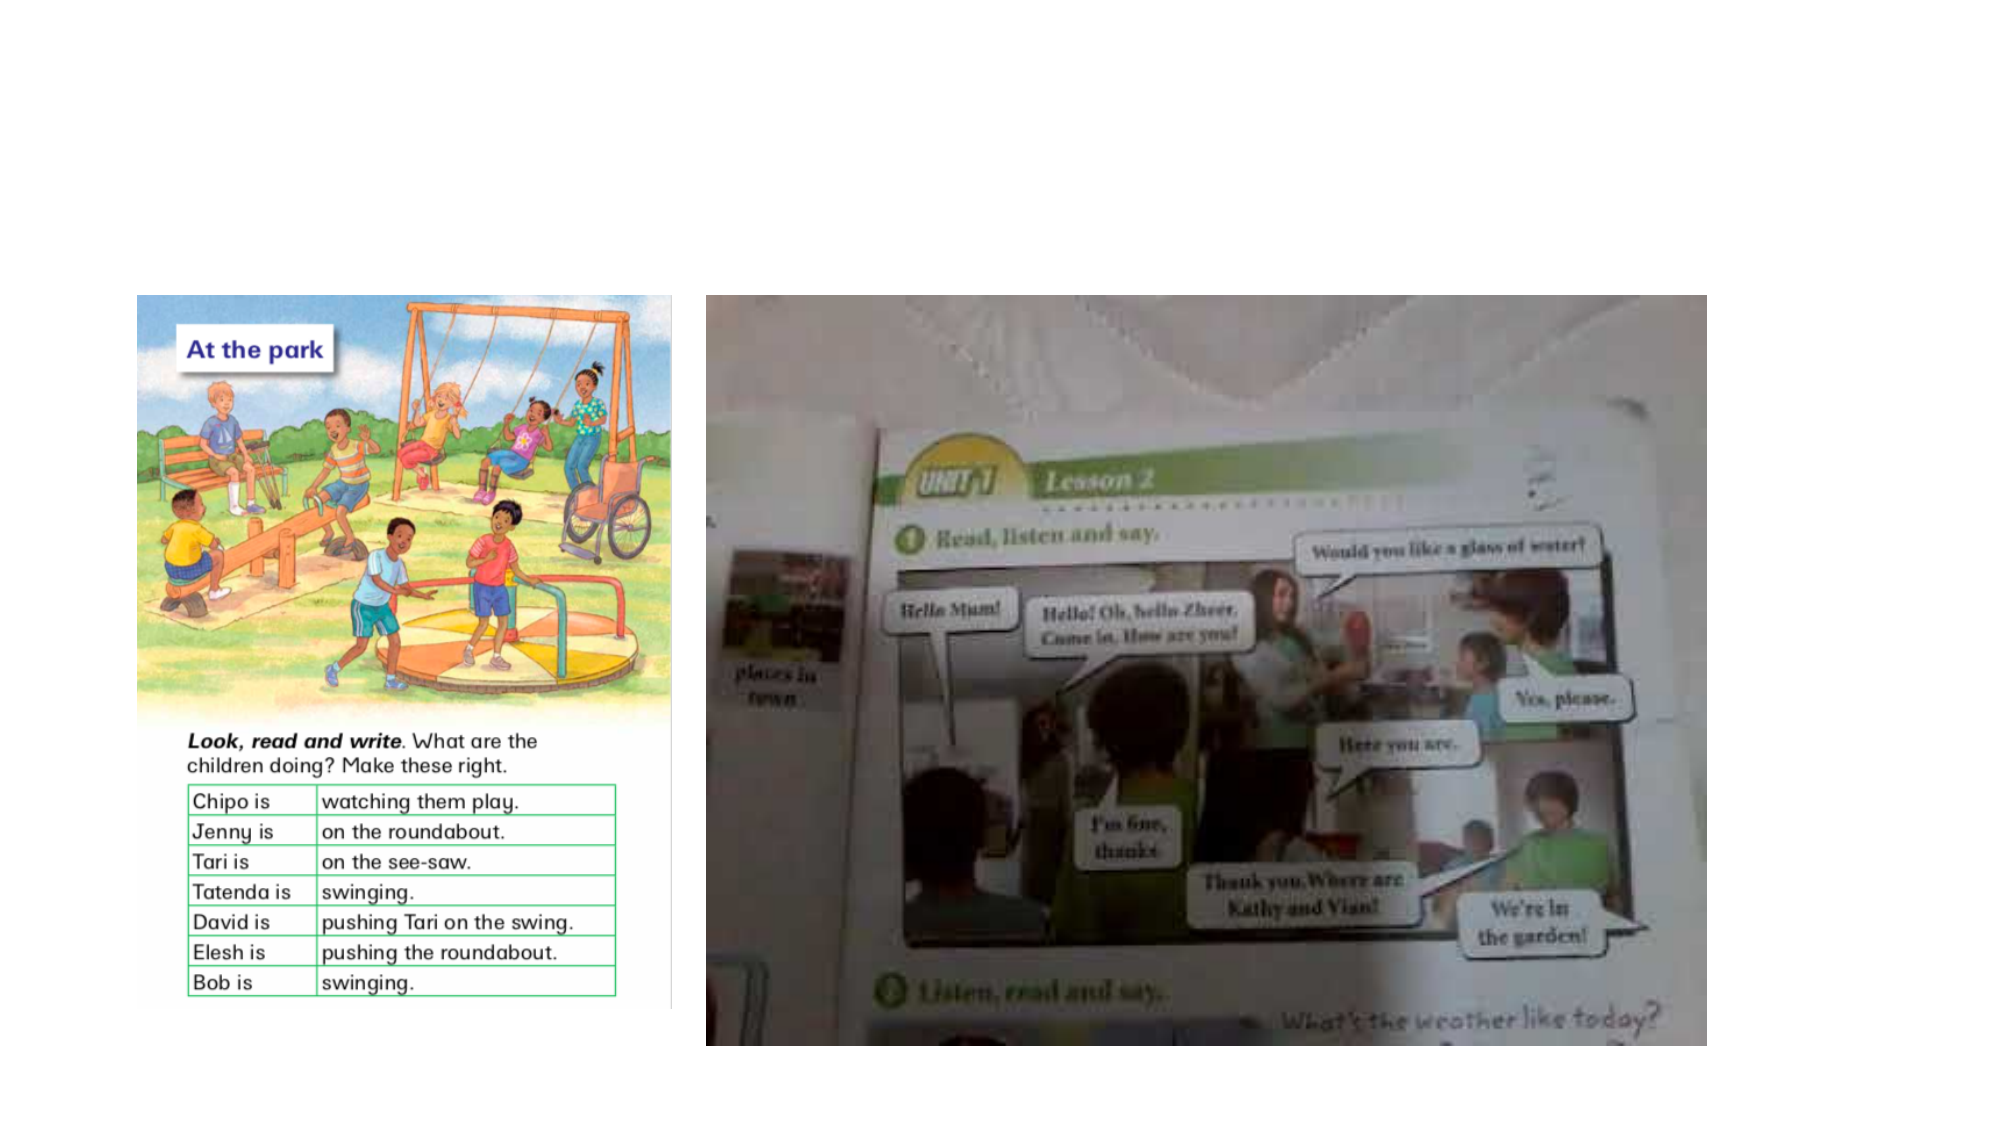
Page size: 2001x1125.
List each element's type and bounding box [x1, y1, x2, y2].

picture [706, 295, 1707, 1046]
list [137, 295, 672, 1009]
